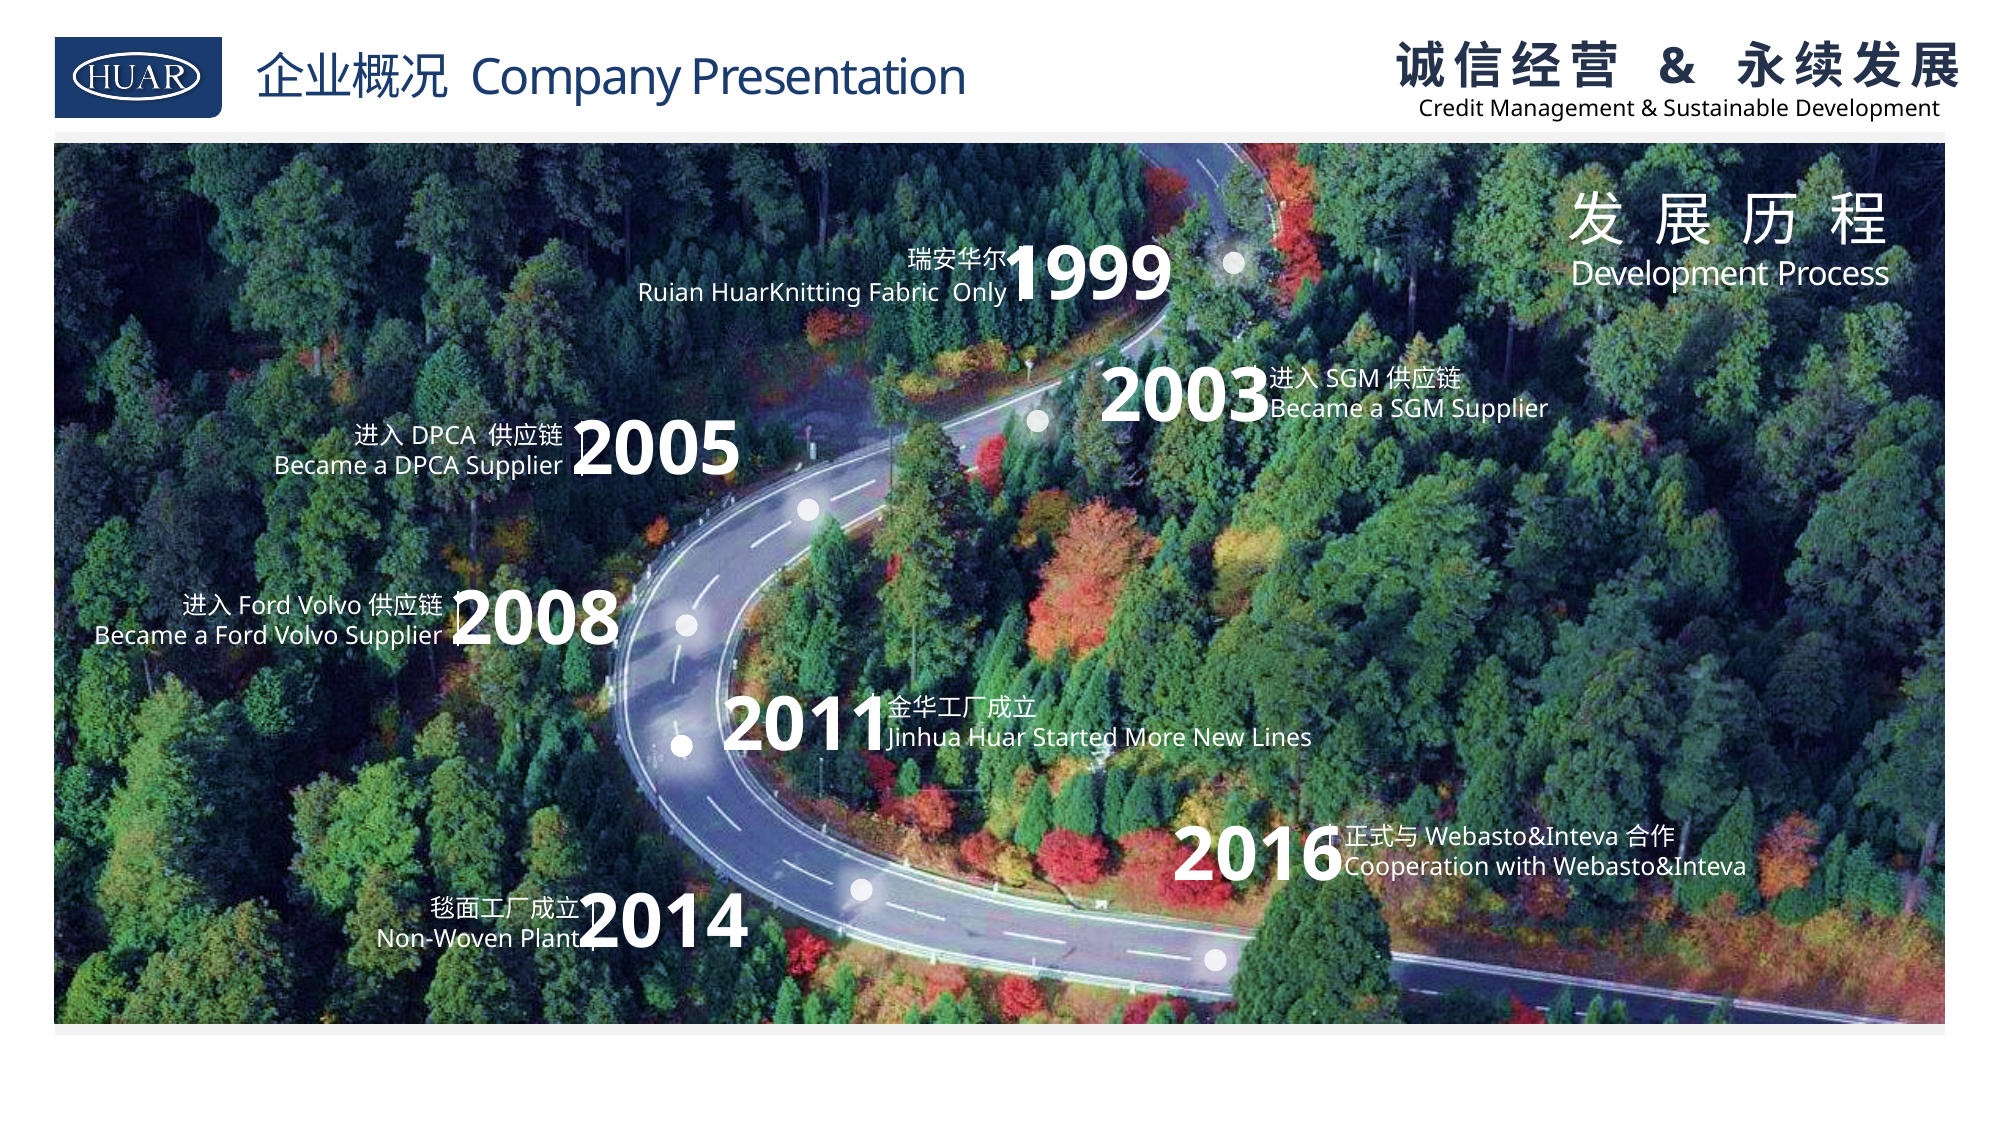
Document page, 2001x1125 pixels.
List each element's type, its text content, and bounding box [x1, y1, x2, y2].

picture [69, 47, 208, 107]
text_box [613, 233, 1022, 314]
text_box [169, 408, 582, 489]
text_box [340, 885, 595, 962]
picture [54, 143, 1945, 1024]
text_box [49, 579, 459, 659]
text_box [1255, 352, 1664, 432]
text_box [873, 681, 1344, 761]
text_box 企业概况 Company Presentation [240, 37, 983, 112]
